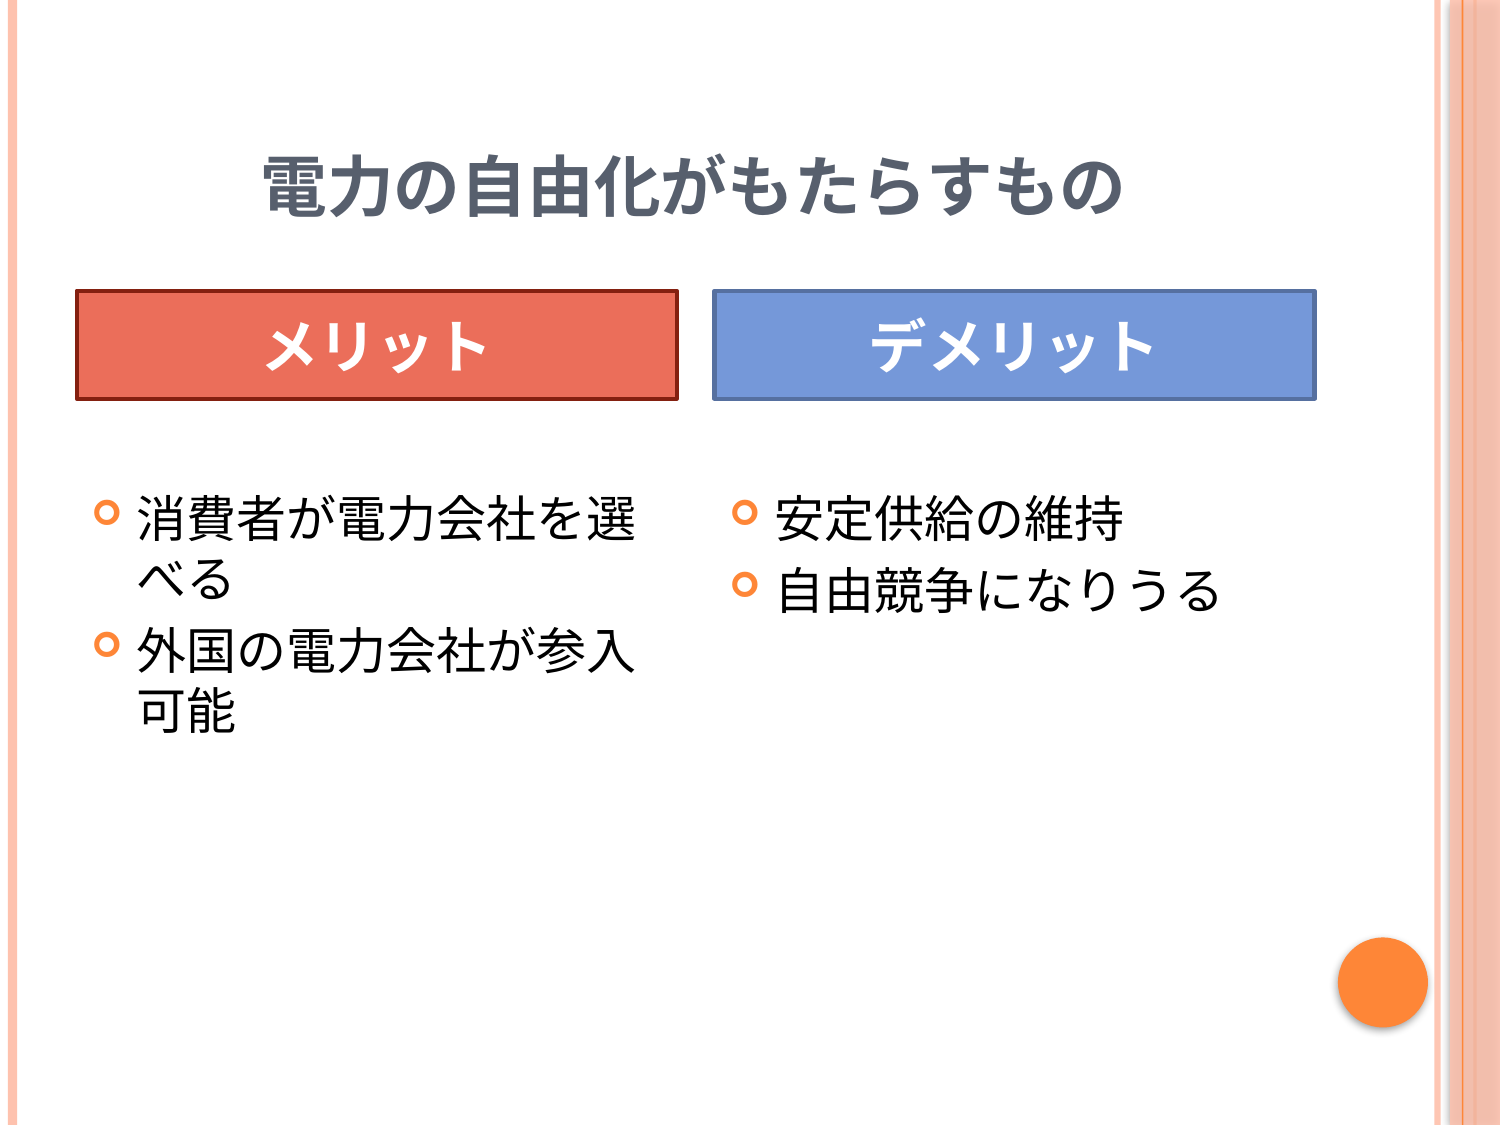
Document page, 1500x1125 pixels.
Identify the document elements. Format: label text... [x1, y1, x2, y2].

list 安定供給の維持 自由競争になりうる [714, 479, 1315, 716]
list 消費者が電力会社を選べる 外国の電力会社が参入可能 [76, 479, 677, 1073]
list メリット [75, 289, 679, 401]
list デメリット [712, 289, 1317, 401]
title 電力の自由化がもたらすもの [75, 44, 1313, 233]
